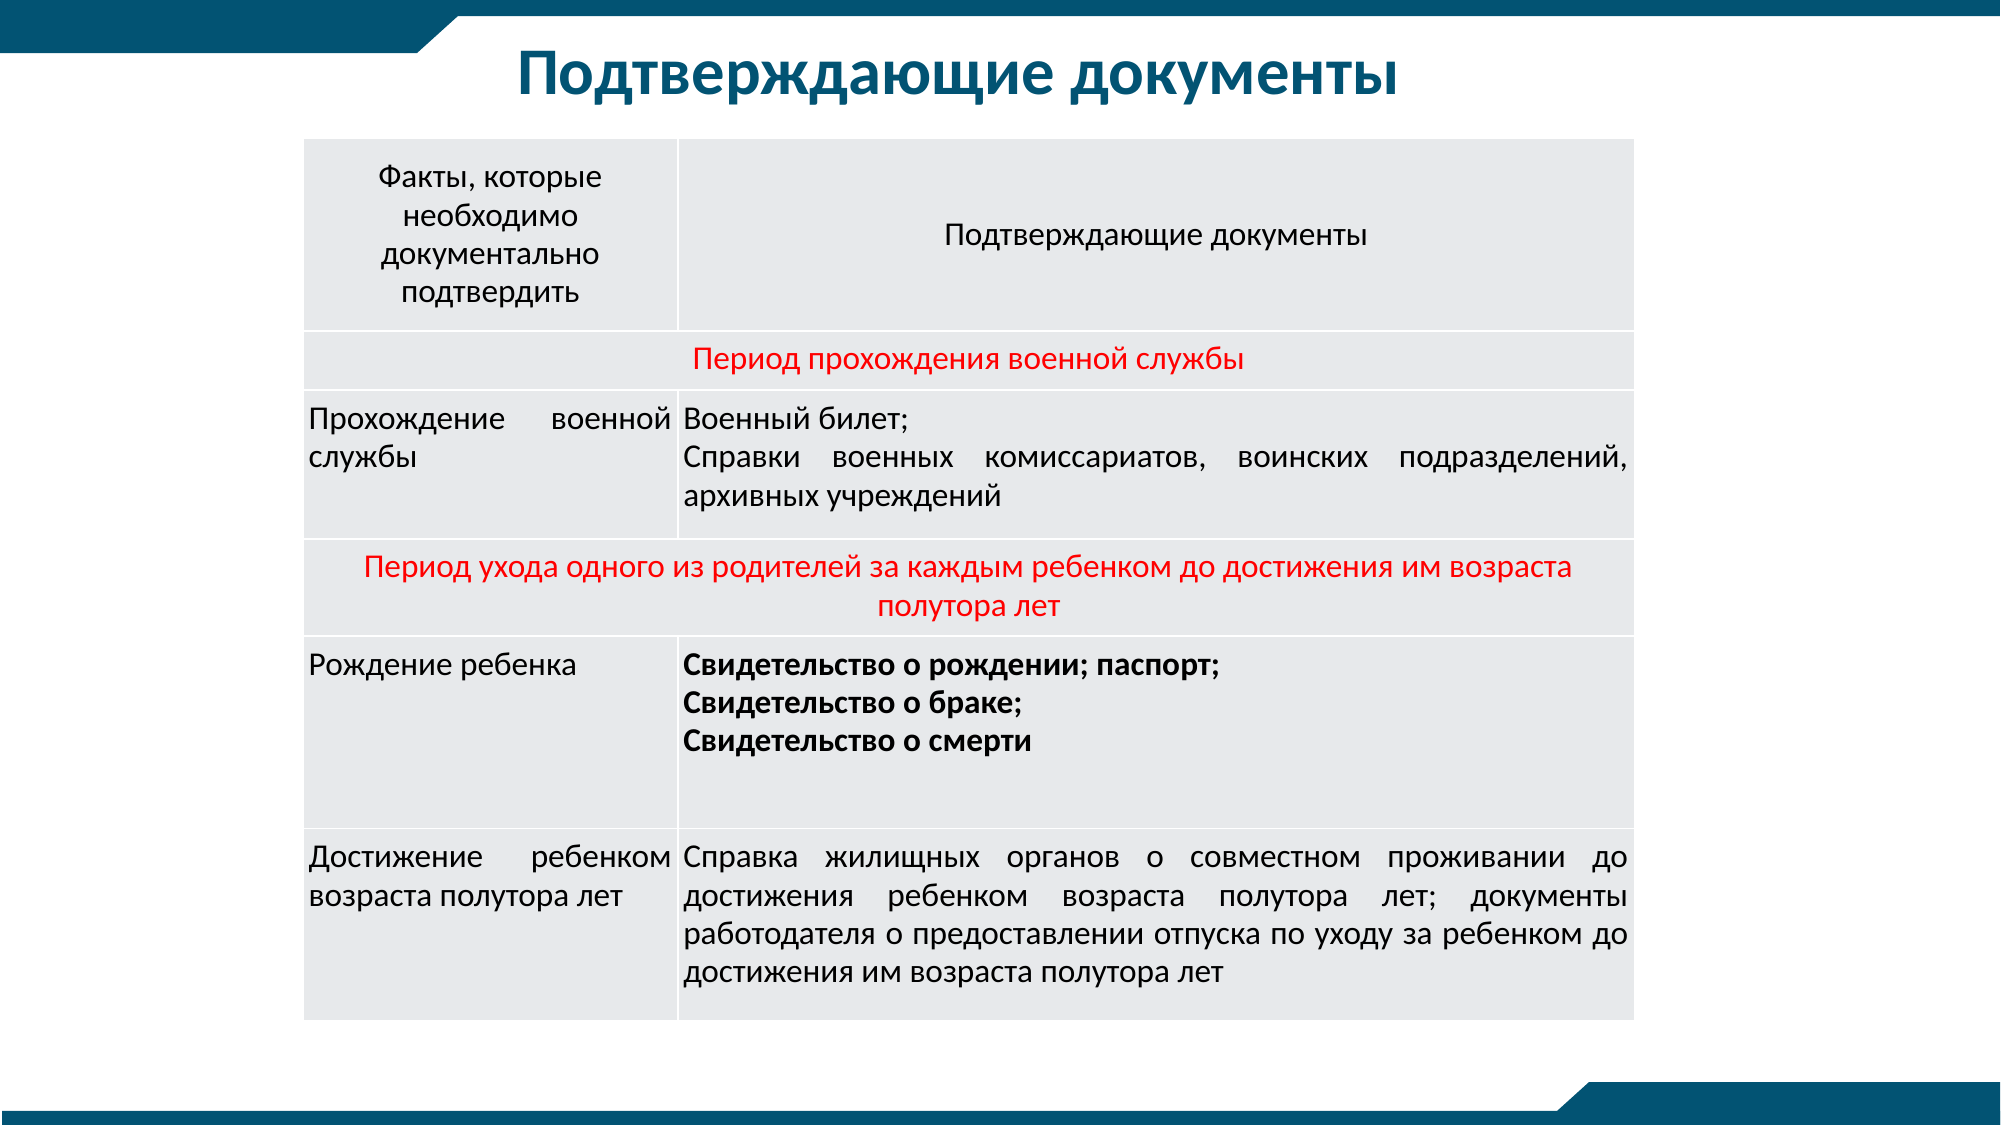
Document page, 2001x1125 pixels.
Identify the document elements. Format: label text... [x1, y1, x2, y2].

table_cell Прохождение военной службы [304, 391, 677, 538]
table_cell Период ухода одного из родителей за каждым ребенком до достижения им возраста полутора лет [304, 540, 1634, 635]
title Подтверждающие документы [96, 11, 1822, 142]
table_header Факты, которые необходимо документально подтвердить [304, 142, 677, 330]
table_header Подтверждающие документы [679, 142, 1634, 330]
table_cell Свидетельство о рождении; паспорт; Свидетельство о браке; Свидетельство о смерти [679, 637, 1634, 828]
table_cell Рождение ребенка [304, 637, 677, 828]
table_cell Справка жилищных органов о совместном проживании до достижения ребенком возраста полутора лет; документы работодателя о предоставлении отпуска по уходу за ребенком до достижения им возраста полутора лет [679, 829, 1634, 1020]
text_box [545, 142, 576, 184]
table_cell Военный билет; Справки военных комиссариатов, воинских подразделений, архивных учреждений [679, 391, 1634, 538]
table_cell Достижение ребенком возраста полутора лет [304, 829, 677, 1020]
table_cell Период прохождения военной службы [304, 332, 1634, 389]
